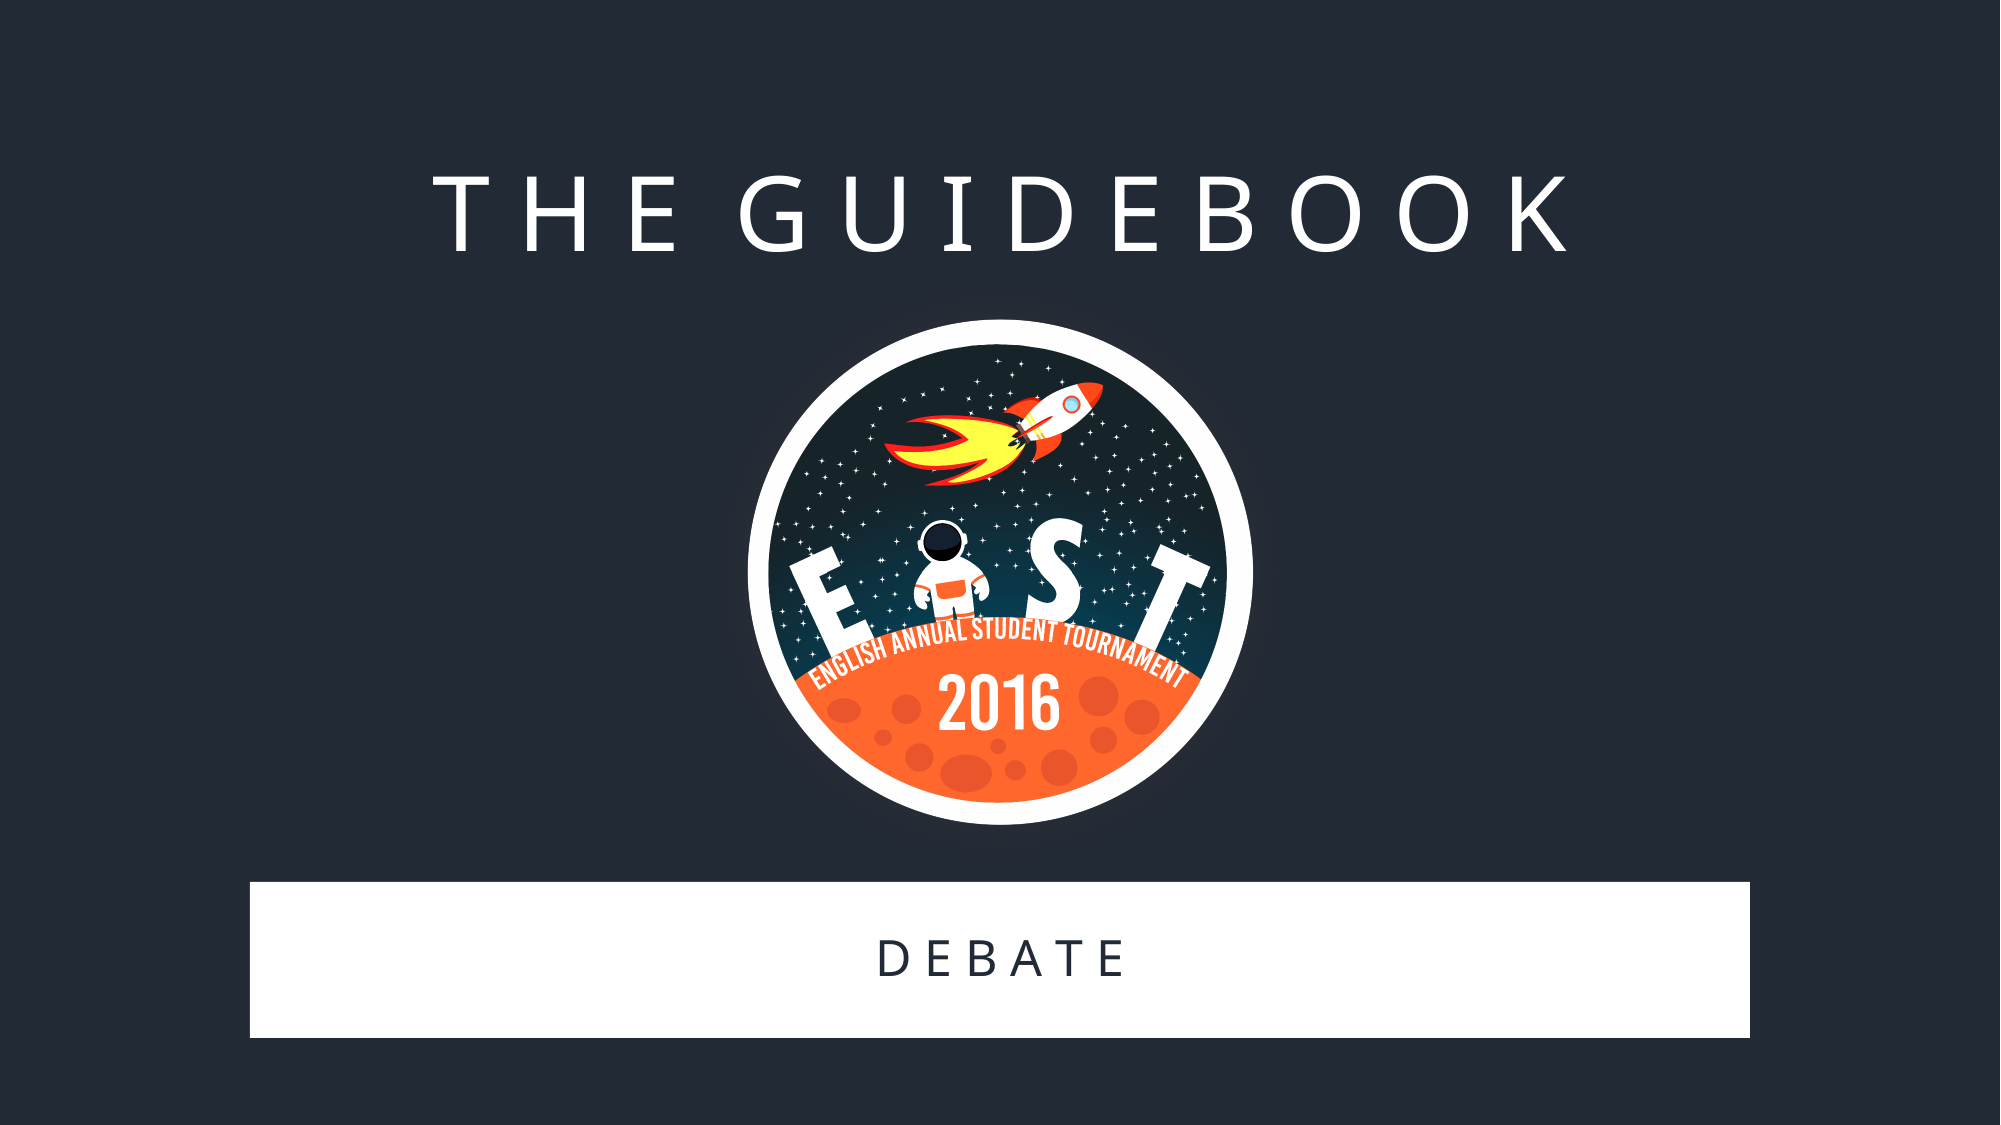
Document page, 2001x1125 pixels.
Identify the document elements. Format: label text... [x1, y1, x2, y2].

title T H E G U I D E B O O K [249, 129, 1750, 282]
picture [709, 281, 1291, 863]
subtitle D E B A T E [249, 881, 1750, 1038]
